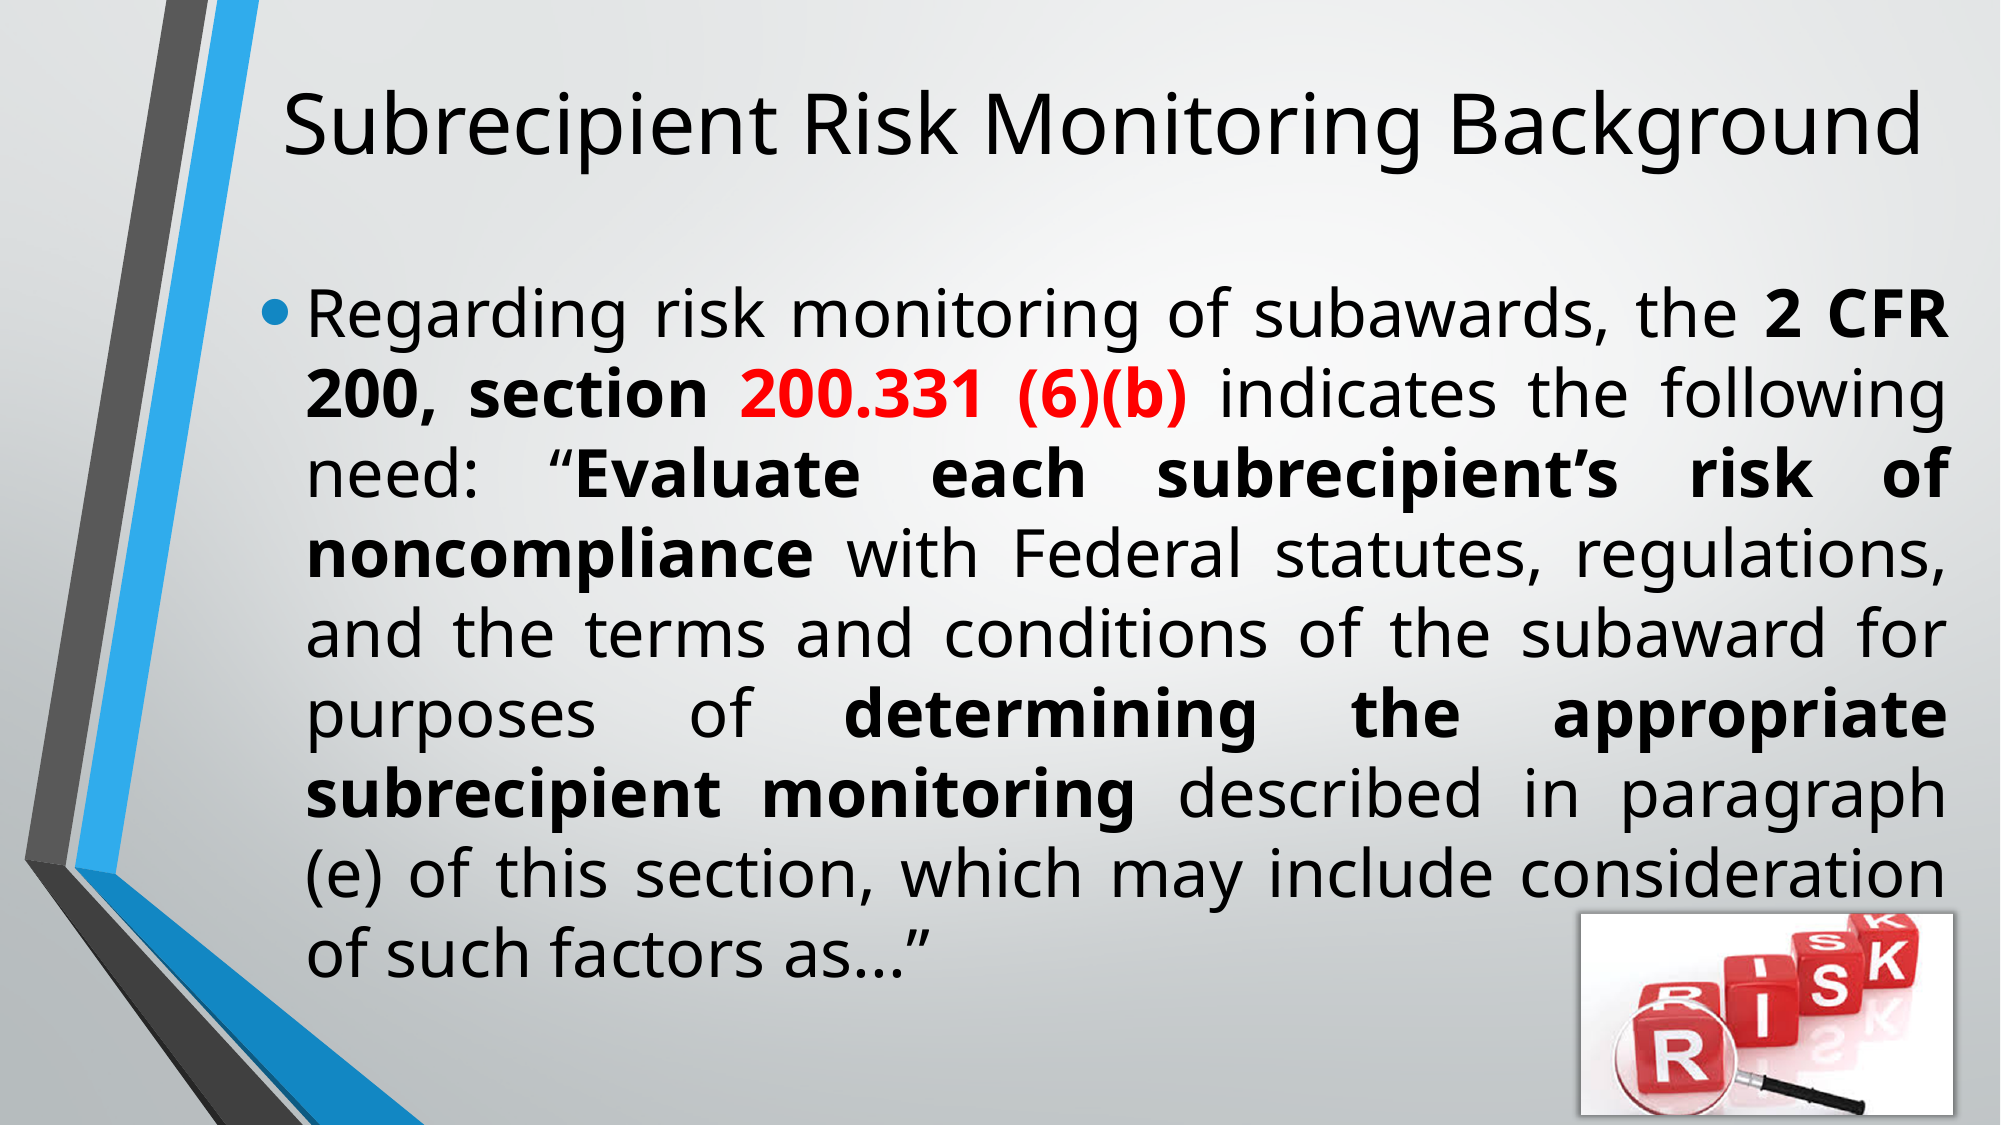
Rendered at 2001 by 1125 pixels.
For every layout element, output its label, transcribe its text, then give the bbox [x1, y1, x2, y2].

title Subrecipient Risk Monitoring Background [243, 19, 1965, 221]
list Regarding risk monitoring of subawards, the 2 CFR 200, section 200.331 (6)(b) indicates the following need: “Evaluate each subrecipient’s risk of noncompliance with Federal statutes, regulations, and the terms and conditions of the subaward for purposes of determining the appropriate subrecipient monitoring described in paragraph (e) of this section, which may include consideration of such factors as...” [243, 235, 1965, 1025]
picture [1567, 903, 1966, 1125]
